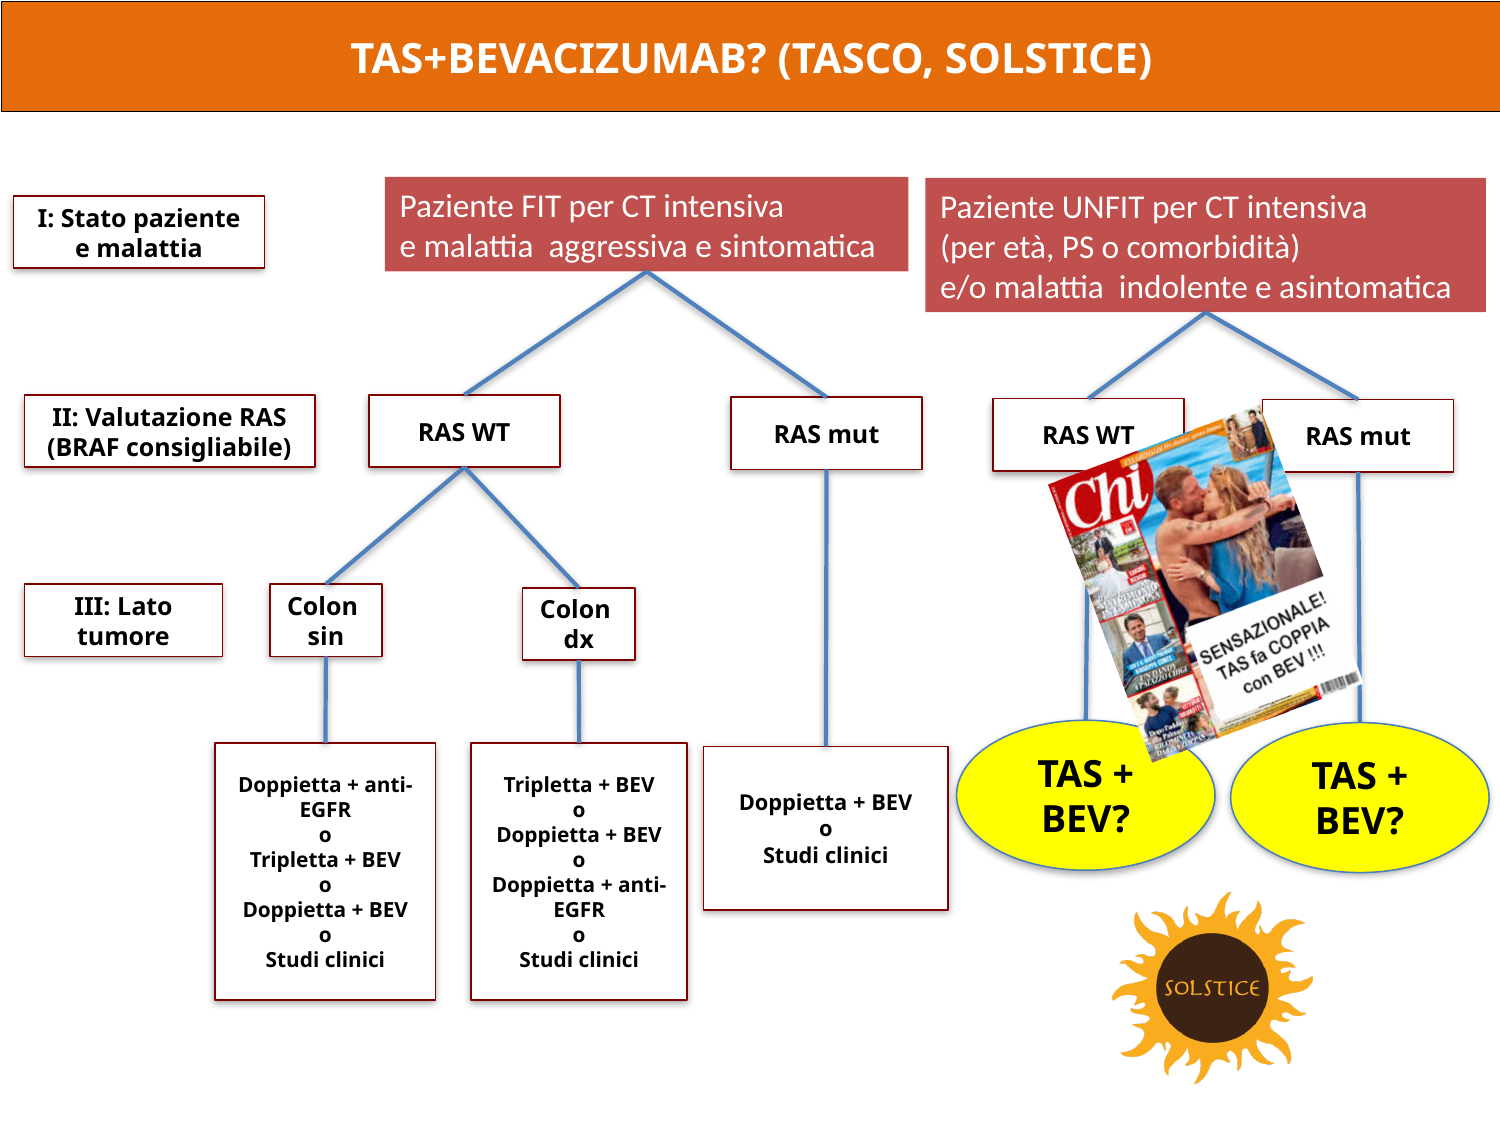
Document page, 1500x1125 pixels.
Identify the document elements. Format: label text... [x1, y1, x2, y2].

text_box RAS mut [1262, 399, 1454, 473]
text_box RAS mut [730, 396, 923, 470]
text_box TAS + BEV? [955, 719, 1216, 872]
text_box Colon dx [522, 587, 636, 661]
text_box Doppietta + BEV o Studi clinici [703, 746, 949, 911]
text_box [1357, 471, 1361, 723]
picture [1049, 471, 1085, 581]
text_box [464, 272, 645, 396]
text_box II: Valutazione RAS (BRAF consigliabile) [24, 394, 316, 468]
picture [1107, 883, 1317, 1093]
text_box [1205, 313, 1359, 400]
picture [1089, 406, 1357, 762]
text_box RAS WT [992, 398, 1185, 472]
text_box III: Lato tumore [24, 583, 223, 657]
text_box Paziente FIT per CT intensiva e malattia aggressiva e sintomatica [384, 176, 909, 272]
text_box Paziente UNFIT per CT intensiva (per età, PS o comorbidità) e/o malattia indolente e asintomatica [925, 177, 1486, 313]
text_box TAS+BEVACIZUMAB? (TASCO, SOLSTICE) [1, 1, 1500, 112]
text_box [325, 466, 463, 585]
text_box Colon sin [269, 583, 383, 657]
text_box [1088, 313, 1204, 399]
text_box Doppietta + anti-EGFR o Tripletta + BEV o Doppietta + BEV o Studi clinici [214, 742, 436, 1001]
text_box TAS + BEV? [1229, 721, 1490, 874]
text_box RAS WT [368, 394, 561, 465]
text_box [646, 272, 827, 398]
text_box Tripletta + BEV o Doppietta + BEV o Doppietta + anti-EGFR o Studi clinici [470, 742, 688, 1001]
text_box I: Stato paziente e malattia [13, 195, 265, 269]
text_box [464, 466, 579, 588]
